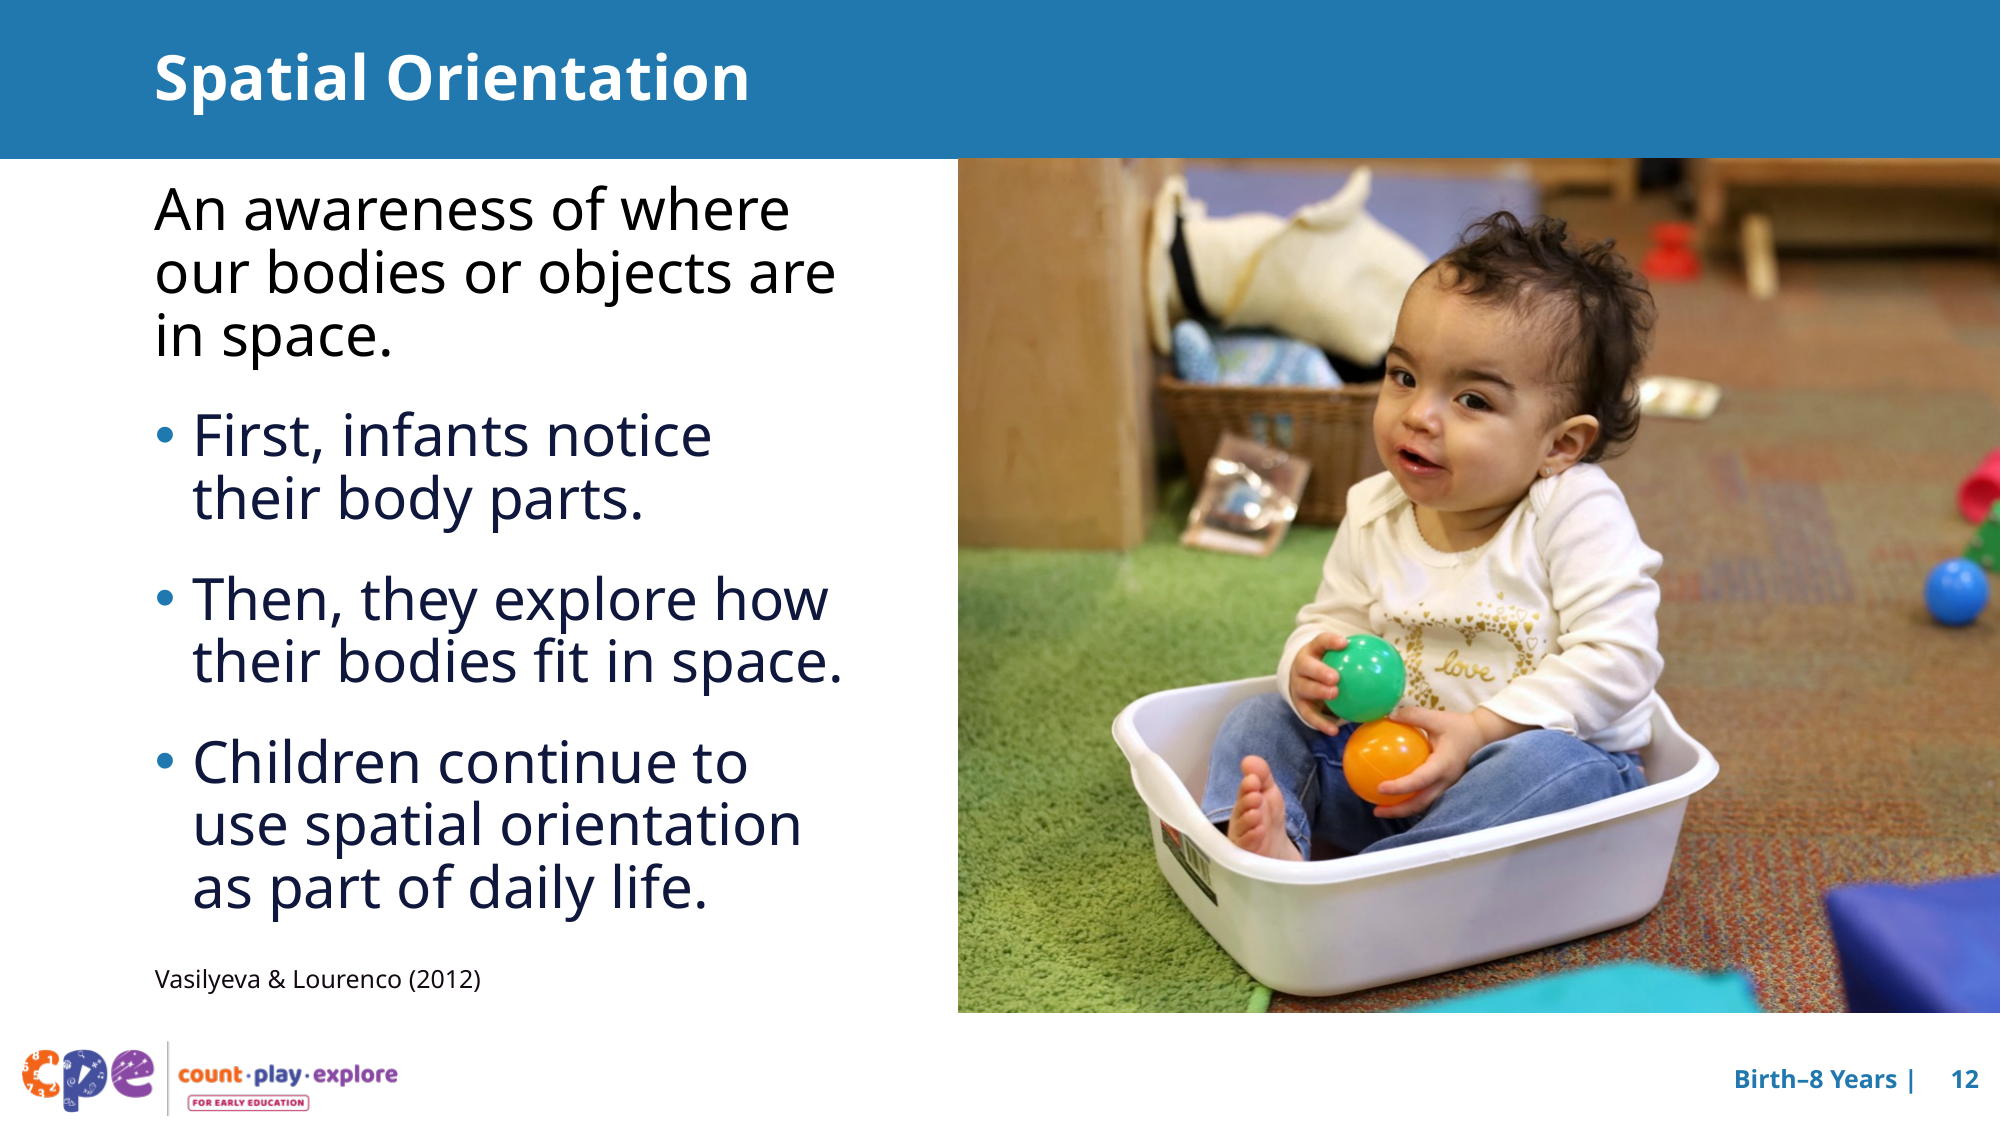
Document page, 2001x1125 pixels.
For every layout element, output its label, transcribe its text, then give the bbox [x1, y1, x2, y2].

list An awareness of where our bodies or objects are in space. First, infants notice their body parts. Then, they explore how their bodies fit in space. Children continue to use spatial orientation as part of daily life. Vasilyeva & Lourenco (2012) [139, 159, 871, 1015]
picture [958, 158, 2000, 1013]
title Spatial Orientation [139, 38, 1917, 123]
picture [22, 1041, 398, 1116]
